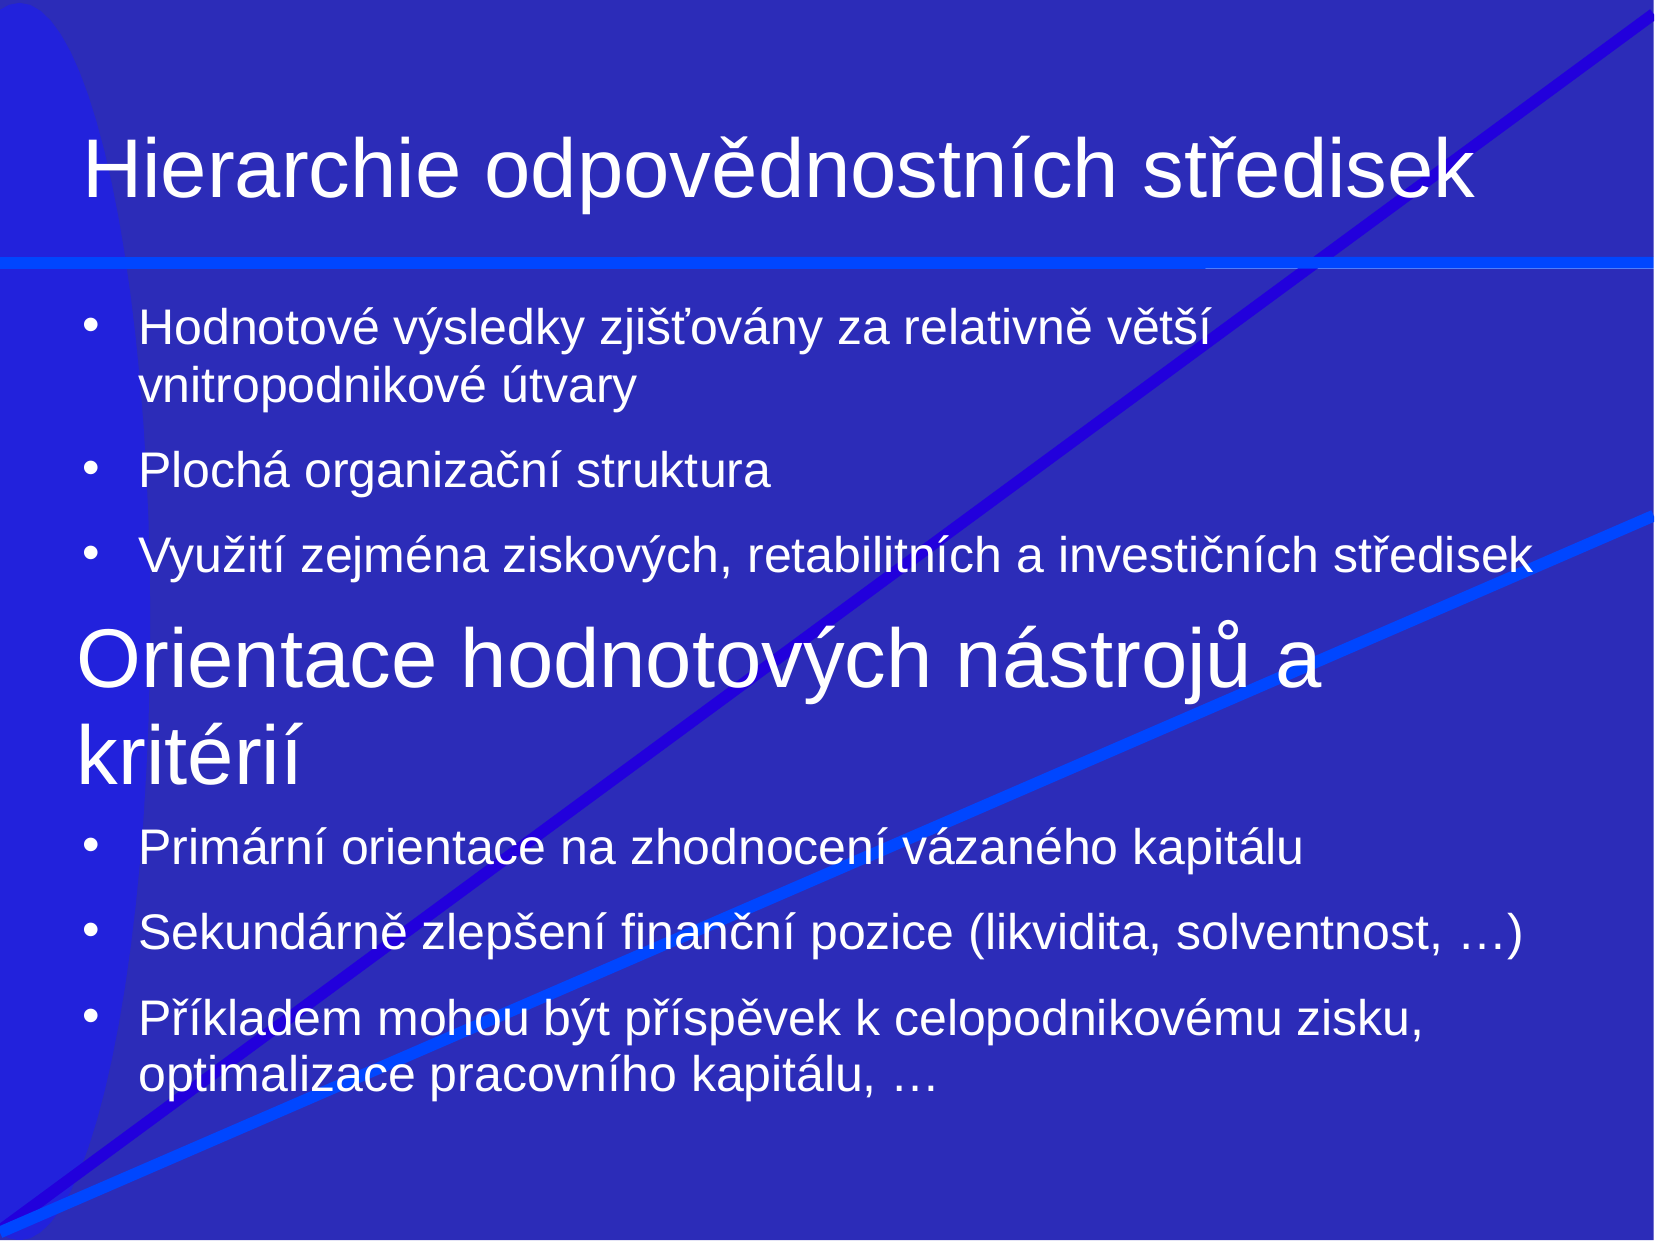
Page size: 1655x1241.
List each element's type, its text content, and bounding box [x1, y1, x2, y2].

title Hierarchie odpovědnostních středisek [80, 67, 1574, 321]
text_box Hodnotové výsledky zjišťovány za relativně větší vnitropodnikové útvary Plochá organizační struktura Využití zejména ziskových, retabilitních a investičních středisek Orientace hodnotových nástrojů a kritérií Primární orientace na zhodnocení vázaného kapitálu Sekundárně zlepšení finanční pozice (likvidita, solventnost, …) Příkladem mohou být příspěvek k celopodnikovému zisku, optimalizace pracovního kapitálu, … [74, 296, 1537, 1102]
